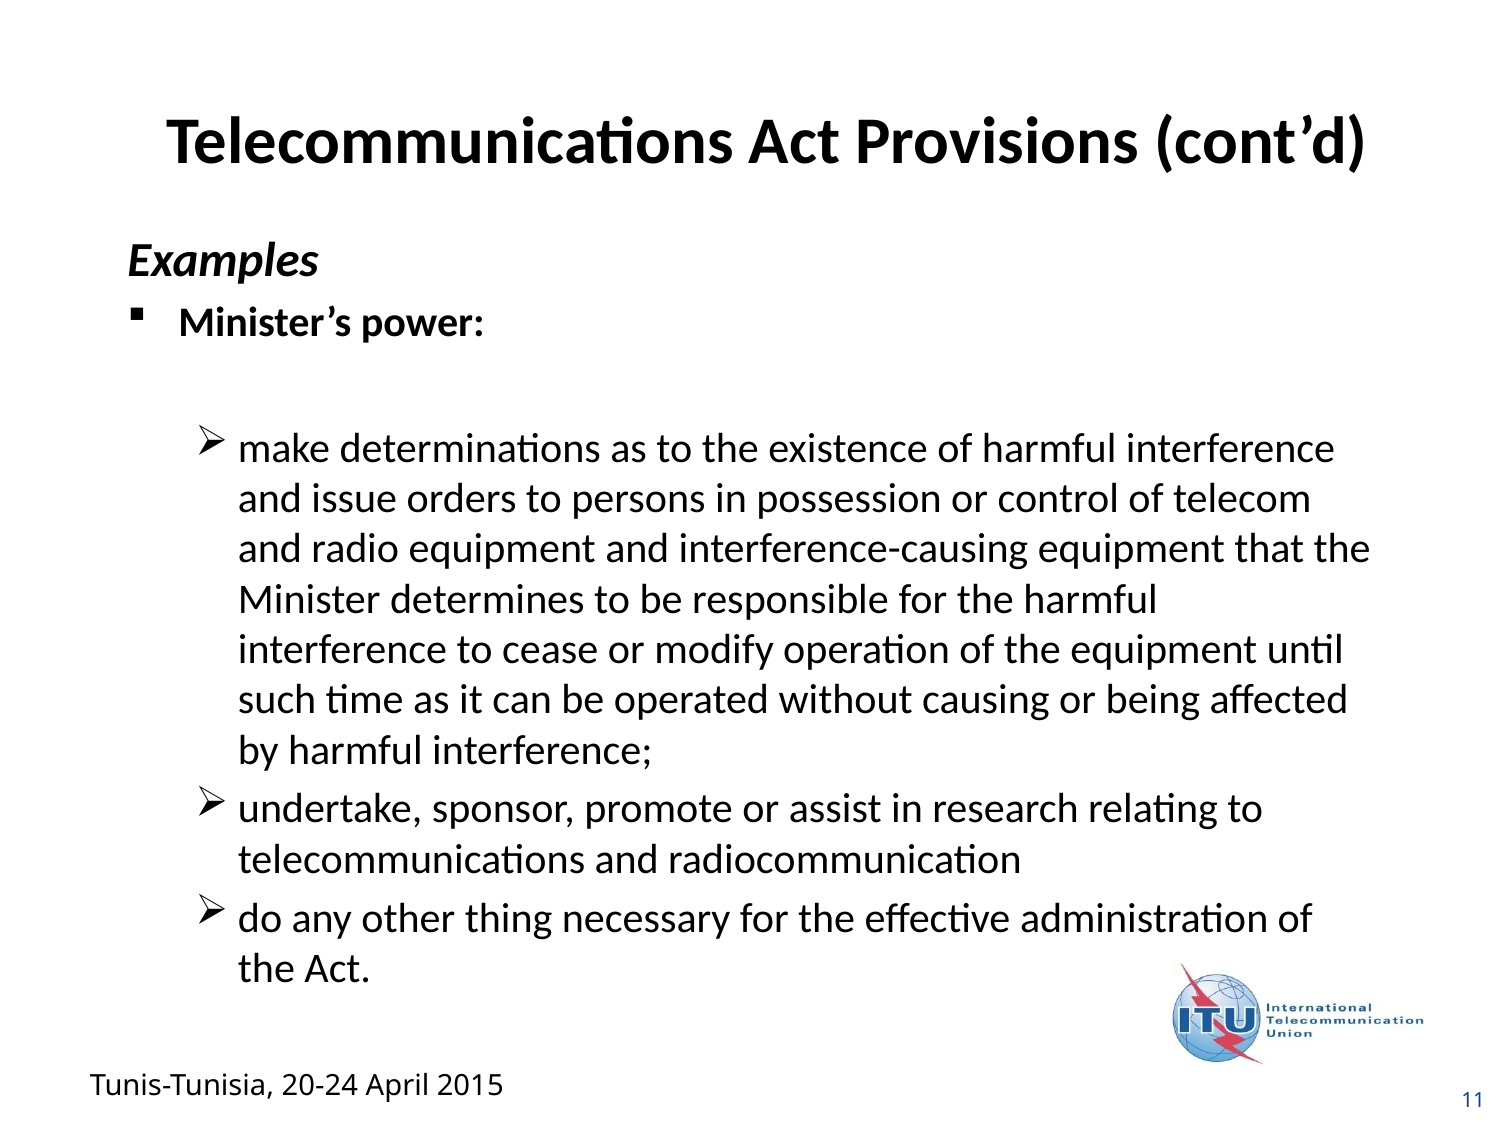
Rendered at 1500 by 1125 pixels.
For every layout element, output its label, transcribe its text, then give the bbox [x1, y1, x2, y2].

picture [1151, 962, 1436, 1071]
title Telecommunications Act Provisions (cont’d) [88, 78, 1447, 197]
slide_number 11 [1444, 1081, 1500, 1122]
list Examples Minister’s power: make determinations as to the existence of harmful interference and issue orders to persons in possession or control of telecom and radio equipment and interference-causing equipment that the Minister determines to be responsible for the harmful interference to cease or modify operation of the equipment until such time as it can be operated without causing or being affected by harmful interference; undertake, sponsor, promote or assist in research relating to telecommunications and radiocommunication do any other thing necessary for the effective administration of the Act. [112, 220, 1388, 1012]
text_box Tunis-Tunisia, 20-24 April 2015 [74, 1058, 668, 1103]
